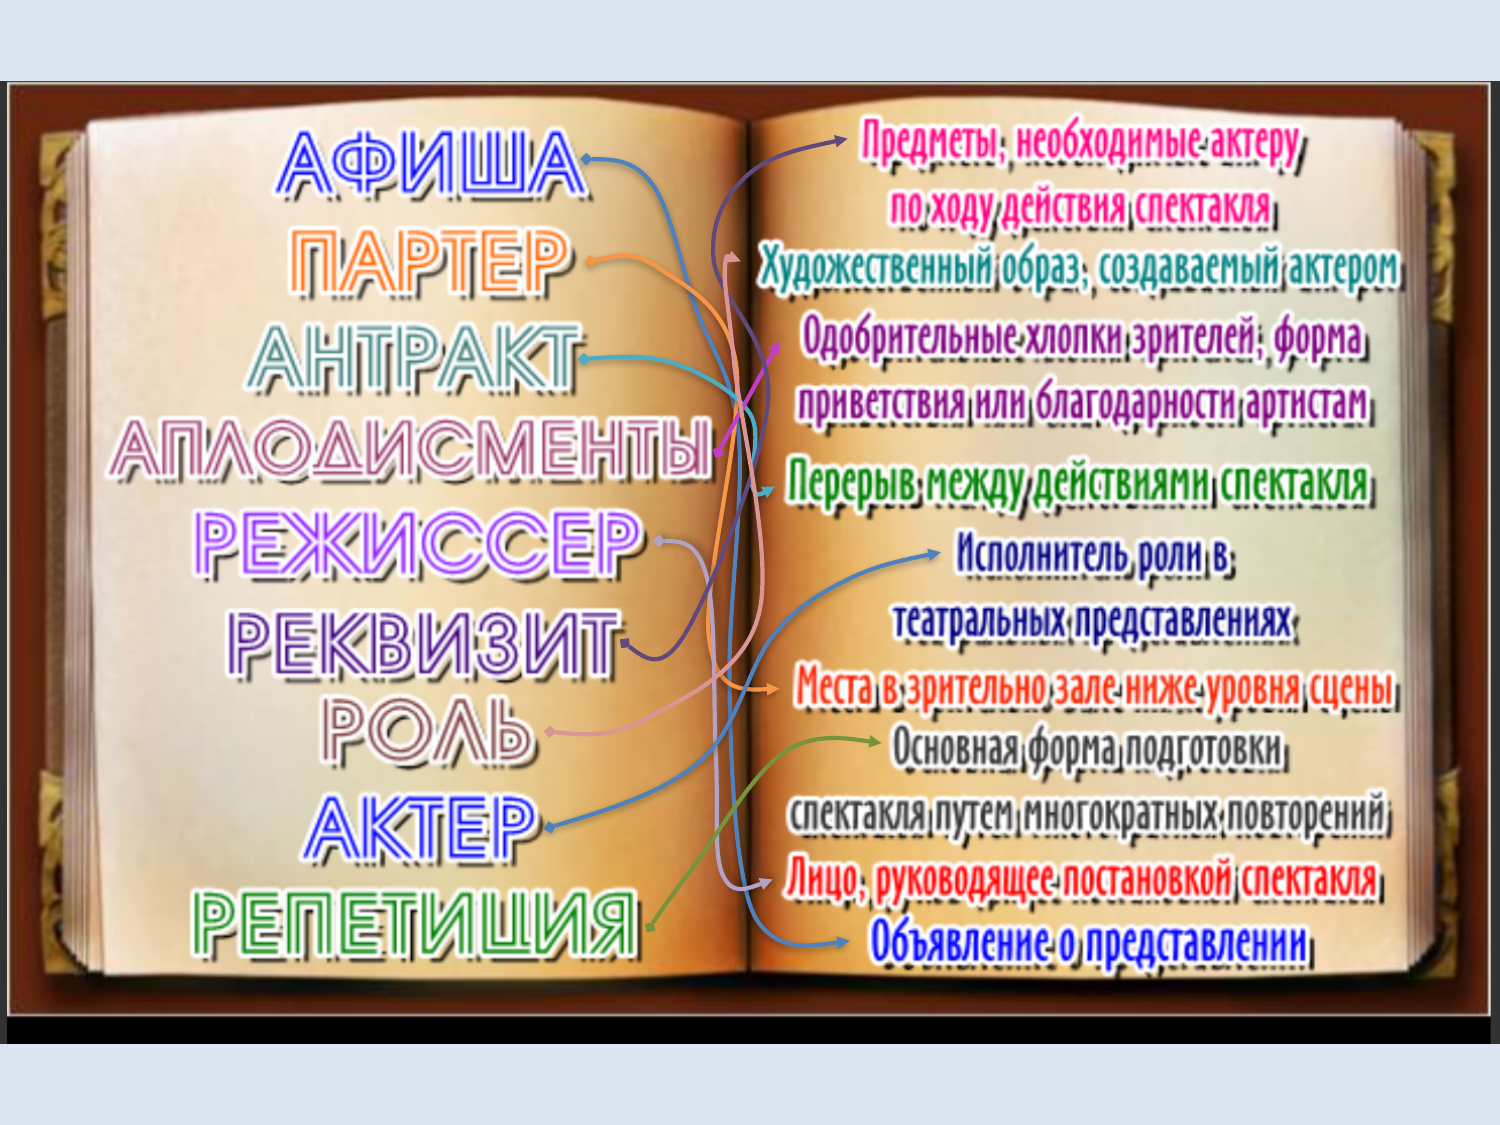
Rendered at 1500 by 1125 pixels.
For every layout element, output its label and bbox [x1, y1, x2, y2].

picture [0, 80, 1500, 1044]
